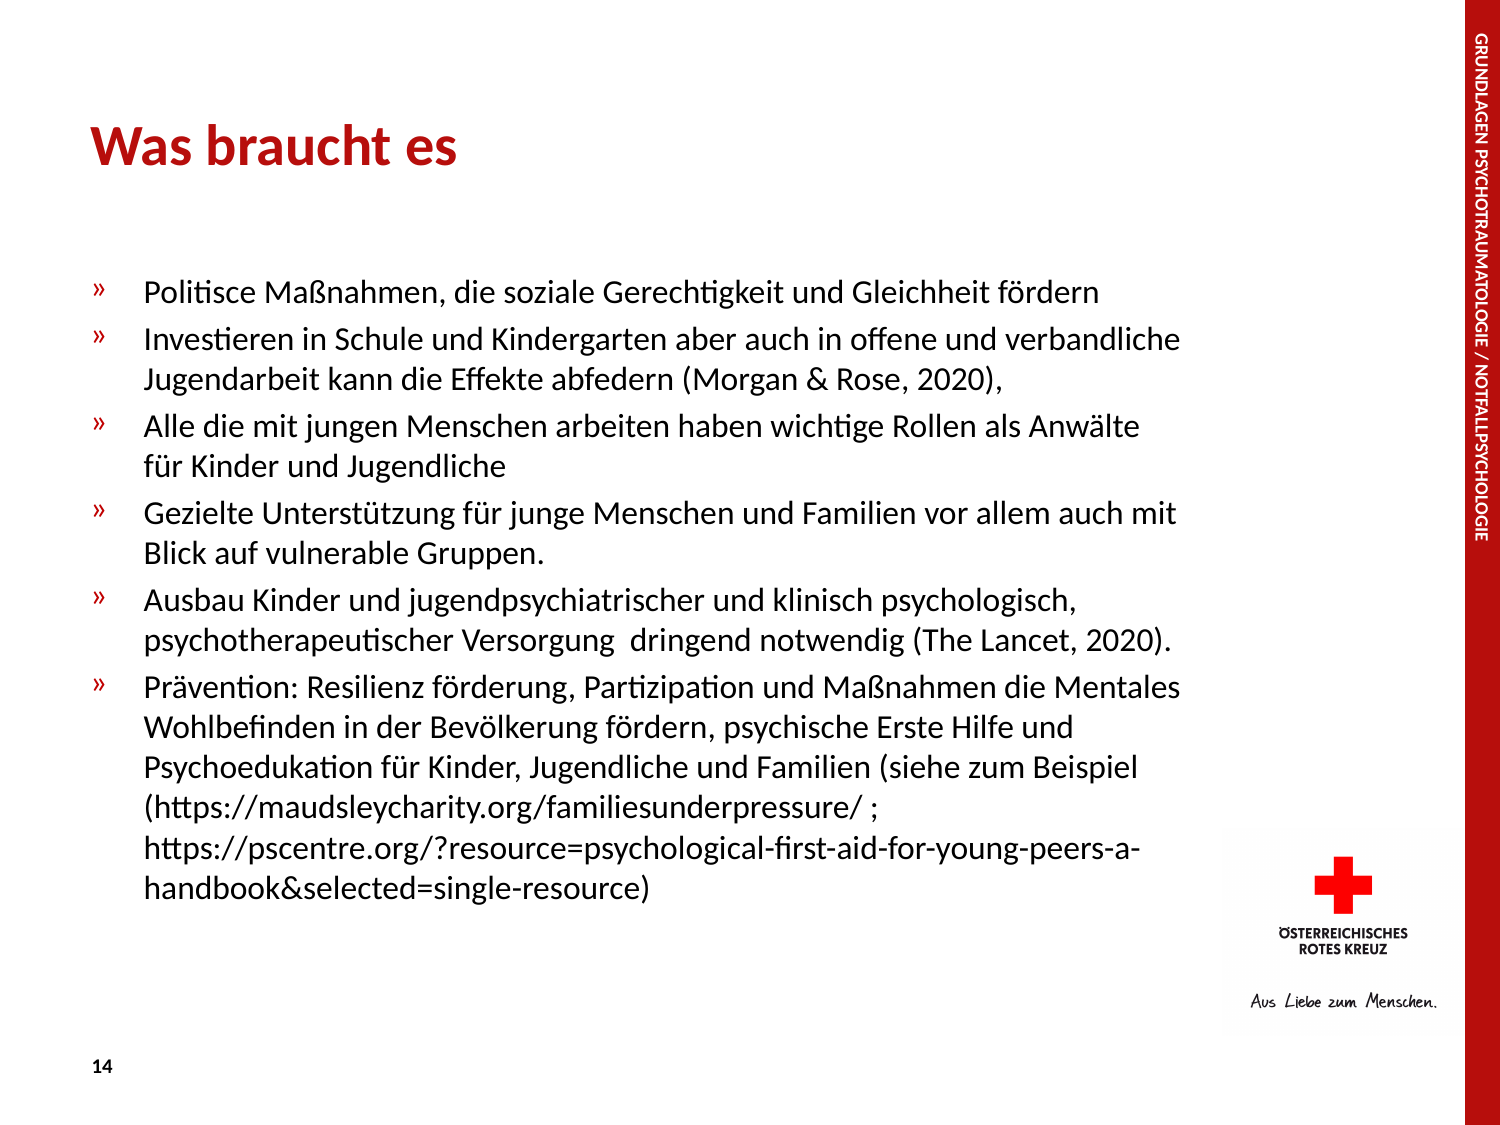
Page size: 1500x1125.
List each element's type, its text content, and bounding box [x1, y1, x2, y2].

footer Grundlagen Psychotraumatologie / Notfallpsychologie [1451, 19, 1500, 583]
title Was braucht es [75, 48, 1199, 237]
list Politisce Maßnahmen, die soziale Gerechtigkeit und Gleichheit fördern Investieren in Schule und Kindergarten aber auch in offene und verbandliche Jugendarbeit kann die Effekte abfedern (Morgan & Rose, 2020), Alle die mit jungen Menschen arbeiten haben wichtige Rollen als Anwälte für Kinder und Jugendliche Gezielte Unterstützung für junge Menschen und Familien vor allem auch mit Blick auf vulnerable Gruppen. Ausbau Kinder und jugendpsychiatrischer und klinisch psychologisch, psychotherapeutischer Versorgung dringend notwendig (The Lancet, 2020). Prävention: Resilienz förderung, Partizipation und Maßnahmen die Mentales Wohlbefinden in der Bevölkerung fördern, psychische Erste Hilfe und Psychoedukation für Kinder, Jugendliche und Familien (siehe zum Beispiel (https://maudsleycharity.org/familiesunderpressure/ ; https://pscentre.org/?resource=psychological-first-aid-for-young-peers-a-handbook&selected=single-resource) [75, 262, 1199, 977]
picture [1222, 828, 1465, 1036]
